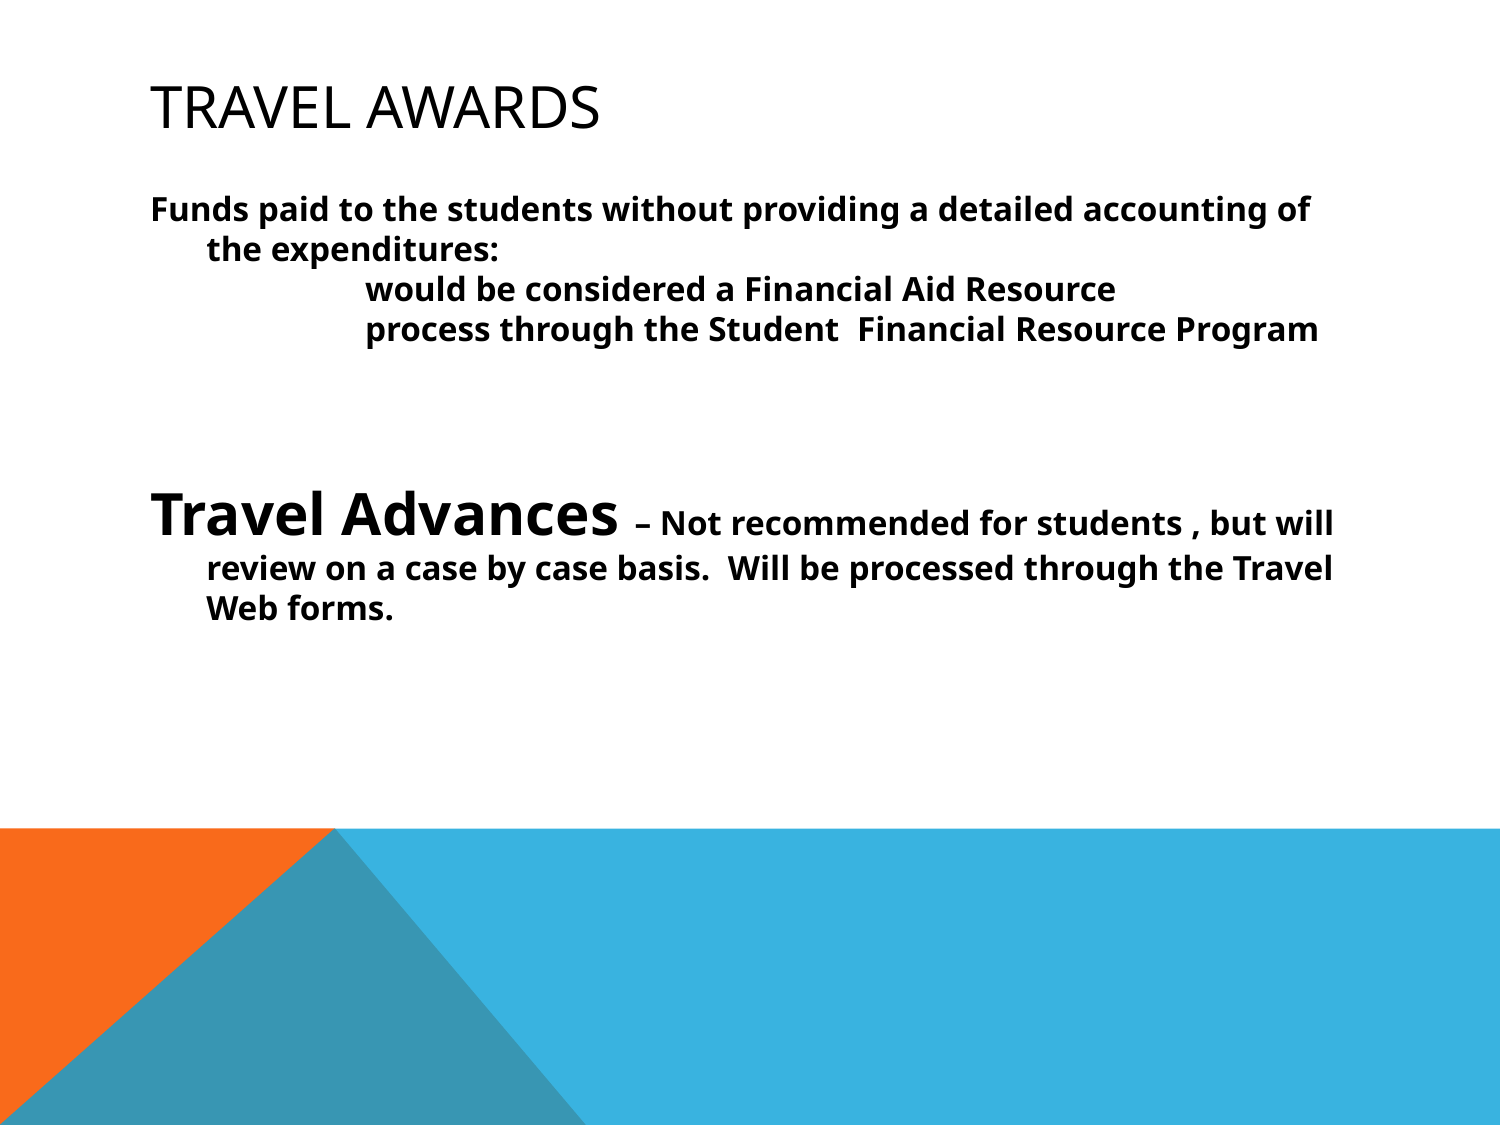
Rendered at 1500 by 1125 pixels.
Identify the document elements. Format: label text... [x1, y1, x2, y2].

title Travel Awards [135, 60, 1369, 150]
list Funds paid to the students without providing a detailed accounting of the expenditures: would be considered a Financial Aid Resource process through the Student Financial Resource Program Travel Advances – Not recommended for students , but will review on a case by case basis. Will be processed through the Travel Web forms. [135, 180, 1369, 768]
